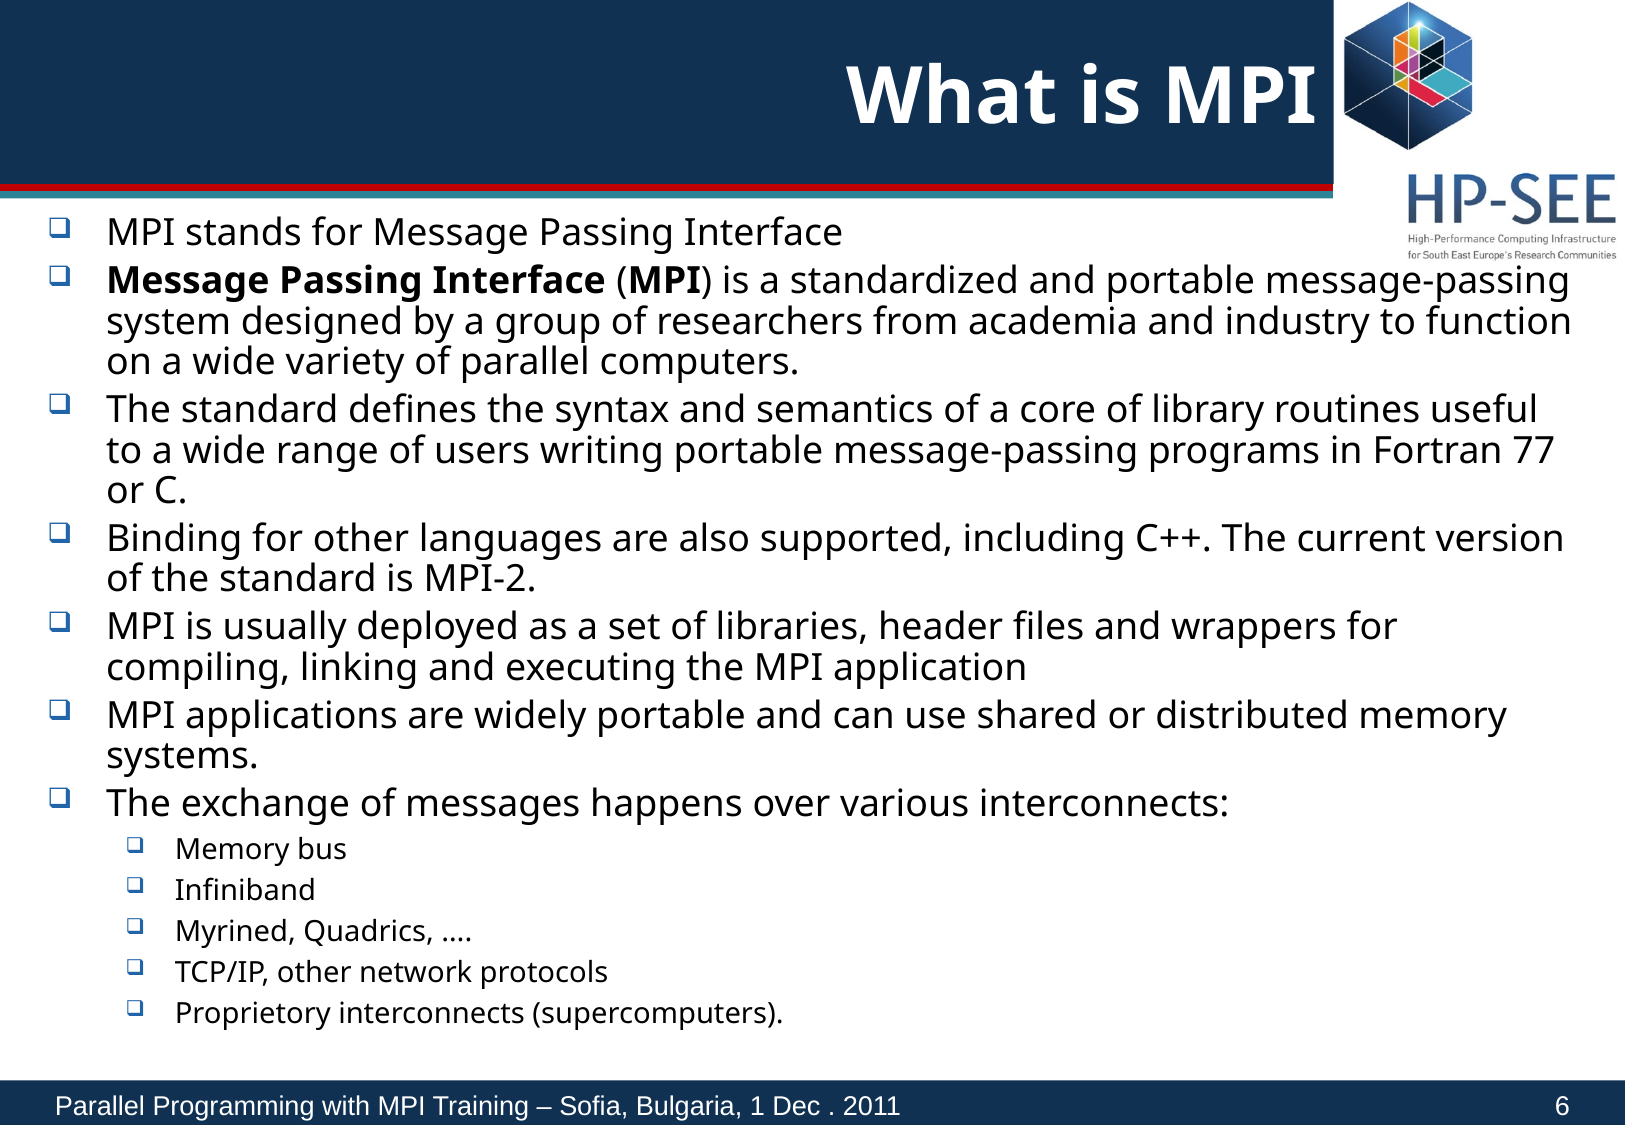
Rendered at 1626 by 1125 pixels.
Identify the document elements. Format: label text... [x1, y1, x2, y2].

list MPI stands for Message Passing Interface Message Passing Interface (MPI) is a standardized and portable message-passing system designed by a group of researchers from academia and industry to function on a wide variety of parallel computers. The standard defines the syntax and semantics of a core of library routines useful to a wide range of users writing portable message-passing programs in Fortran 77 or C. Binding for other languages are also supported, including C++. The current version of the standard is MPI-2. MPI is usually deployed as a set of libraries, header files and wrappers for compiling, linking and executing the MPI application MPI applications are widely portable and can use shared or distributed memory systems. The exchange of messages happens over various interconnects: Memory bus Infiniband Myrined, Quadrics, …. TCP/IP, other network protocols Proprietory interconnects (supercomputers). [31, 205, 1594, 1079]
title What is MPI [0, 0, 1334, 185]
footer Parallel Programming with MPI Training – Sofia, Bulgaria, 1 Dec . 2011 6 [0, 1080, 1625, 1125]
picture [1333, 0, 1625, 263]
